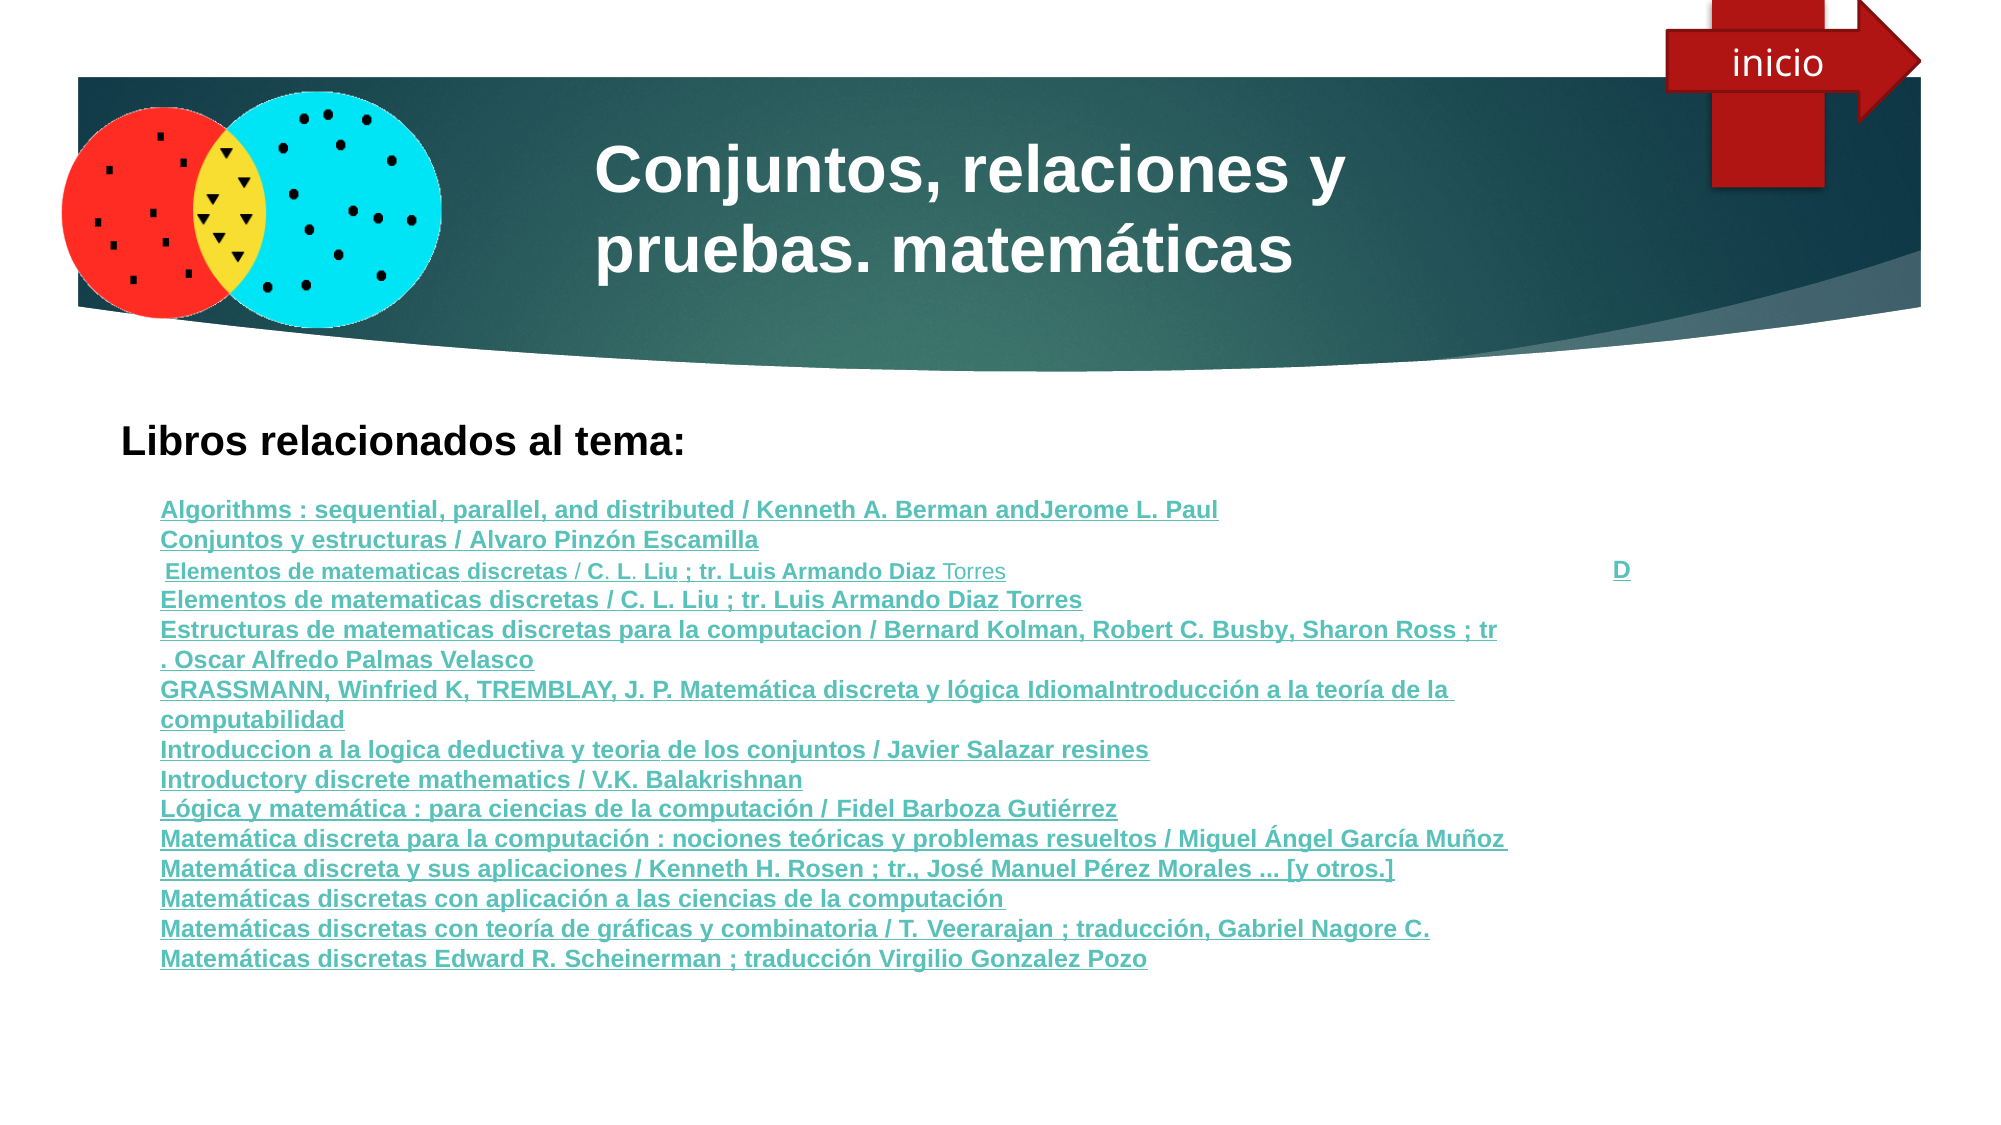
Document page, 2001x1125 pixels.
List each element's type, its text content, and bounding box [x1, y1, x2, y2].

text_box Conjuntos, relaciones y pruebas. matemáticas [580, 118, 1581, 294]
text_box Algorithms : sequential, parallel, and distributed / Kenneth A. Berman andJerome L. Paul Conjuntos y estructuras / Alvaro Pinzón Escamilla D Elementos de matematicas discretas / C. L. Liu ; tr. Luis Armando Diaz Torres Estructuras de matematicas discretas para la computacion / Bernard Kolman, Robert C. Busby, Sharon Ross ; tr. Oscar Alfredo Palmas Velasco GRASSMANN, Winfried K, TREMBLAY, J. P. Matemática discreta y lógica IdiomaIntroducción a la teoría de la computabilidad Introduccion a la logica deductiva y teoria de los conjuntos / Javier Salazar resines Introductory discrete mathematics / V.K. Balakrishnan Lógica y matemática : para ciencias de la computación / Fidel Barboza Gutiérrez Matemática discreta para la computación : nociones teóricas y problemas resueltos / Miguel Ángel García Muñoz Matemática discreta y sus aplicaciones / Kenneth H. Rosen ; tr., José Manuel Pérez Morales ... [y otros.] Matemáticas discretas con aplicación a las ciencias de la computación Matemáticas discretas con teoría de gráficas y combinatoria / T. Veerarajan ; traducción, Gabriel Nagore C. Matemáticas discretas Edward R. Scheinerman ; traducción Virgilio Gonzalez Pozo [145, 486, 1646, 1010]
picture [48, 77, 455, 349]
text_box Libros relacionados al tema: [106, 406, 802, 471]
text_box Elementos de matematicas discretas / C. L. Liu ; tr. Luis Armando Diaz Torres [150, 549, 1151, 592]
text_box inicio [1665, 0, 1922, 124]
